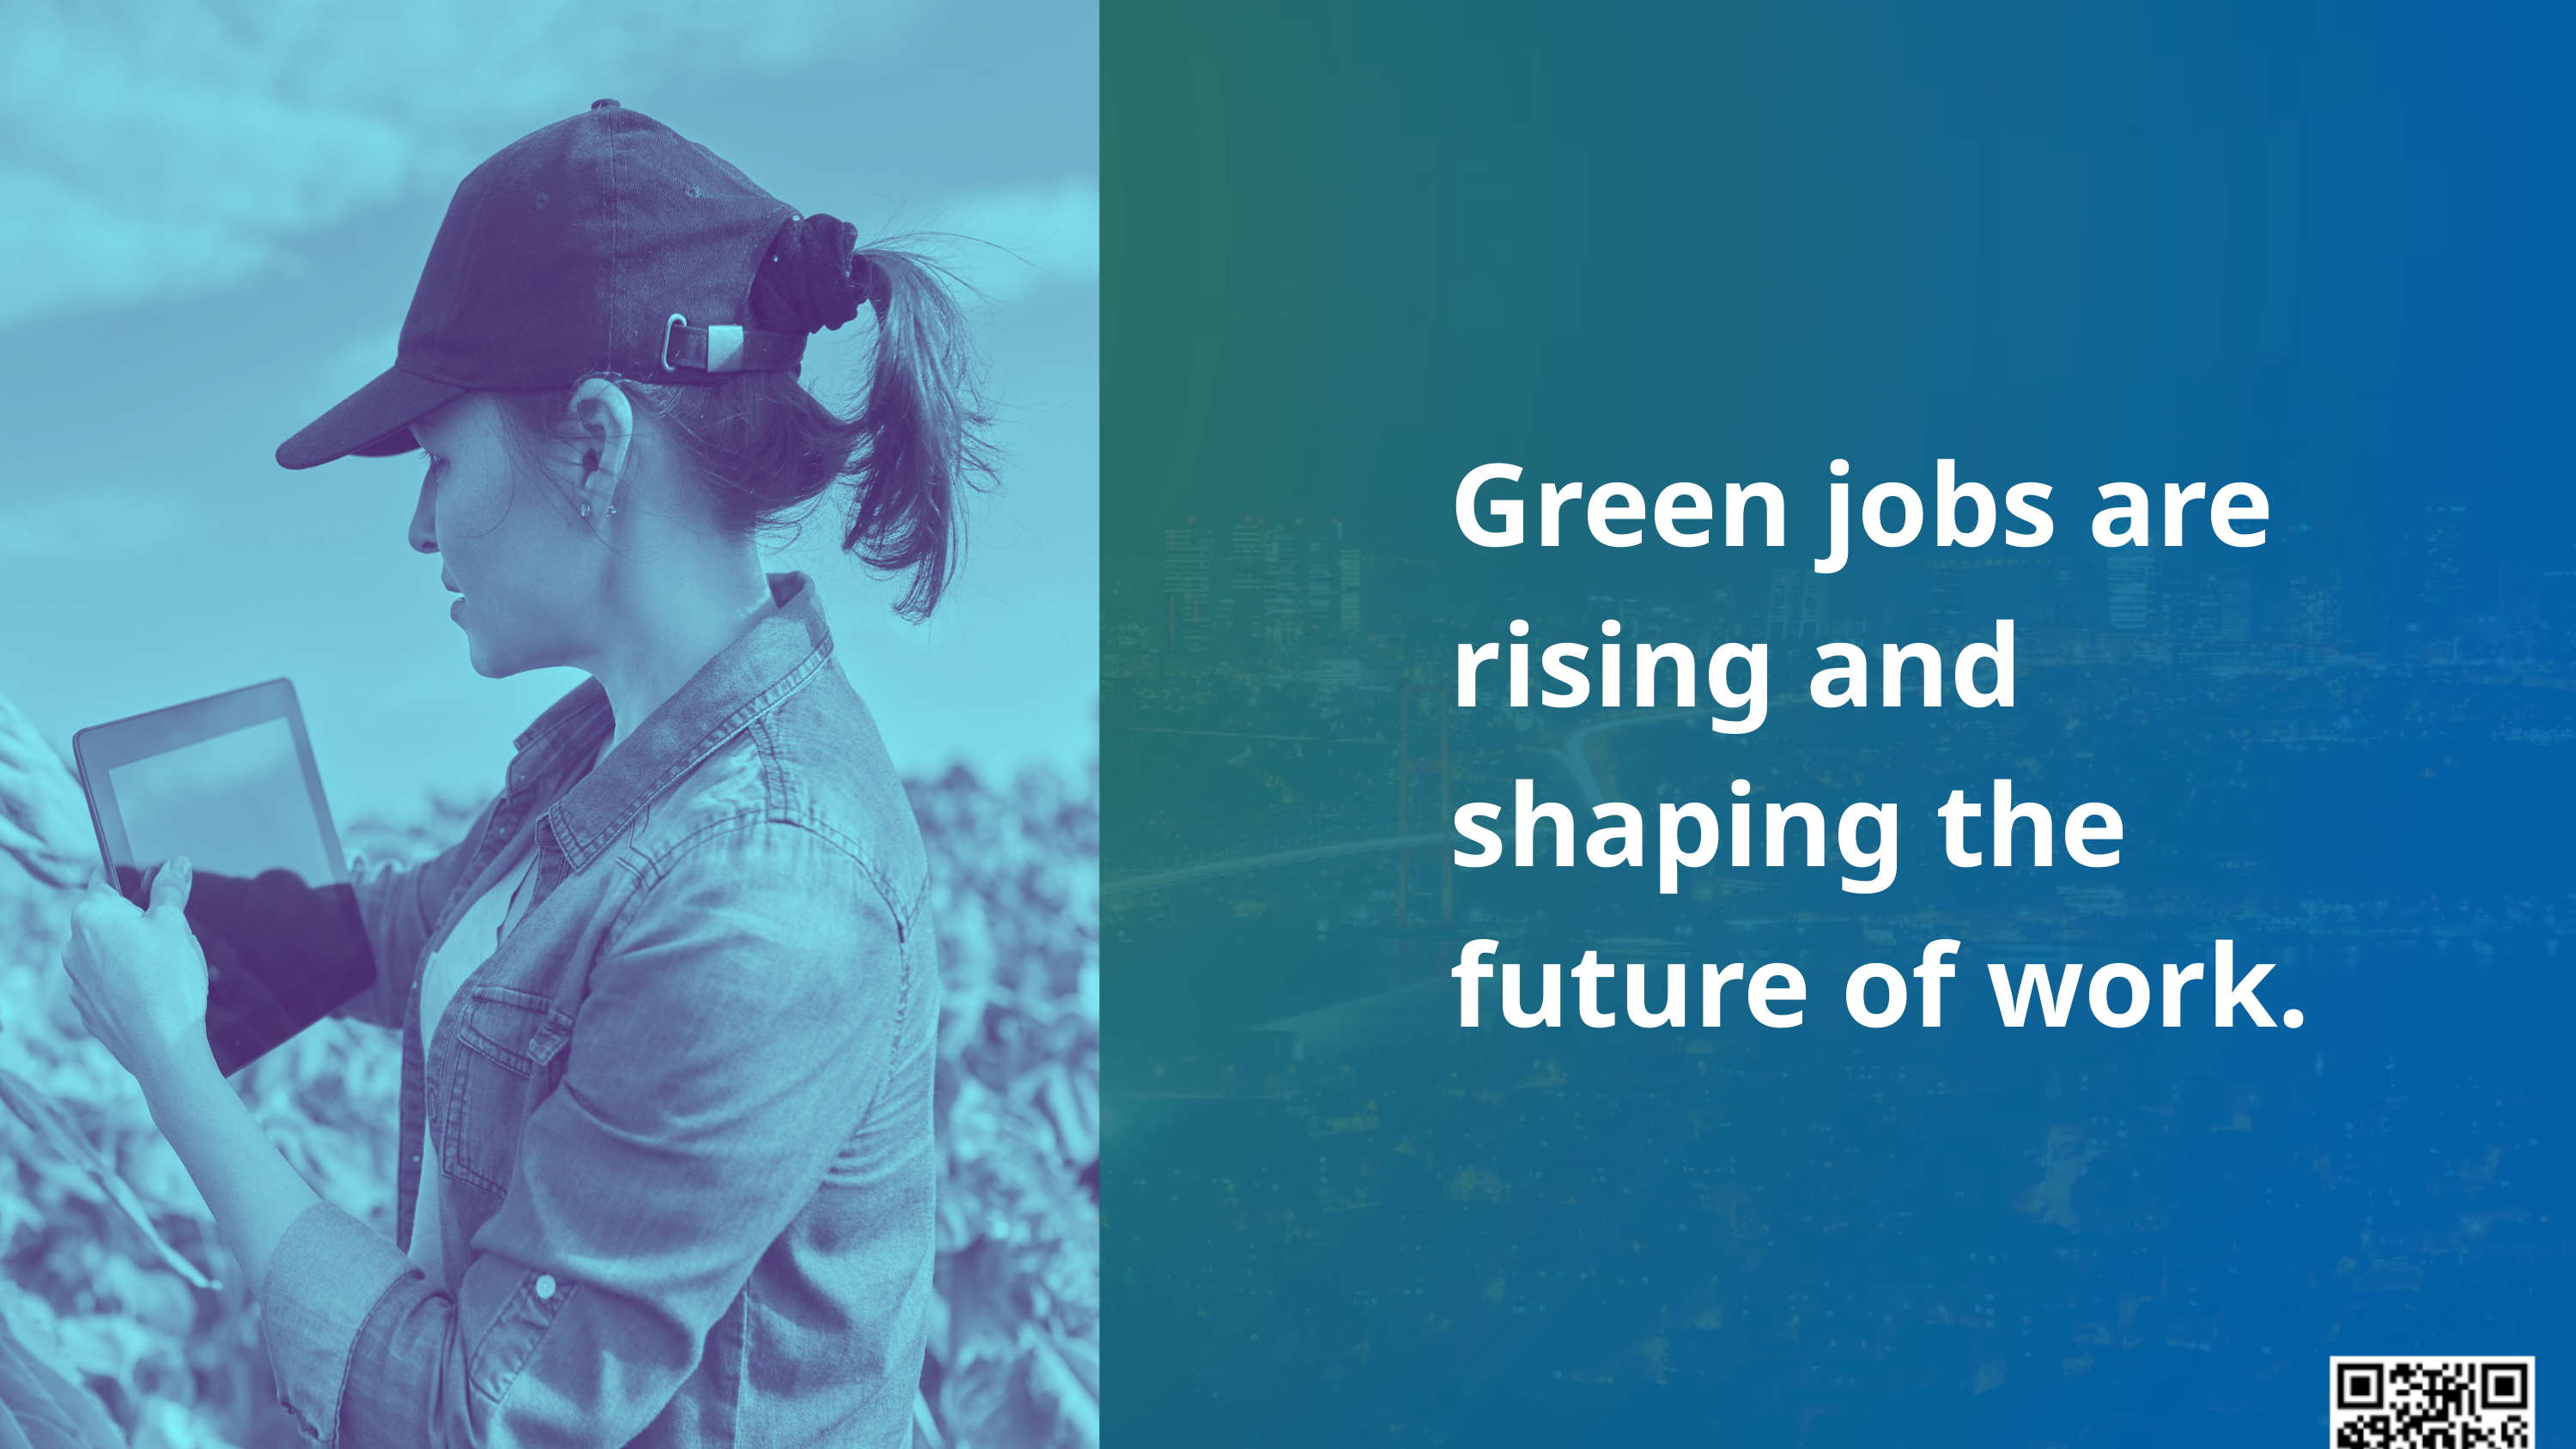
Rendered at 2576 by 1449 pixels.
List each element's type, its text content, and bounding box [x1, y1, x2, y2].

text_box [0, 0, 1100, 1449]
text_box Green jobs are rising and shaping the future of work. [1449, 409, 2354, 1351]
text_box [1100, 0, 2576, 1449]
